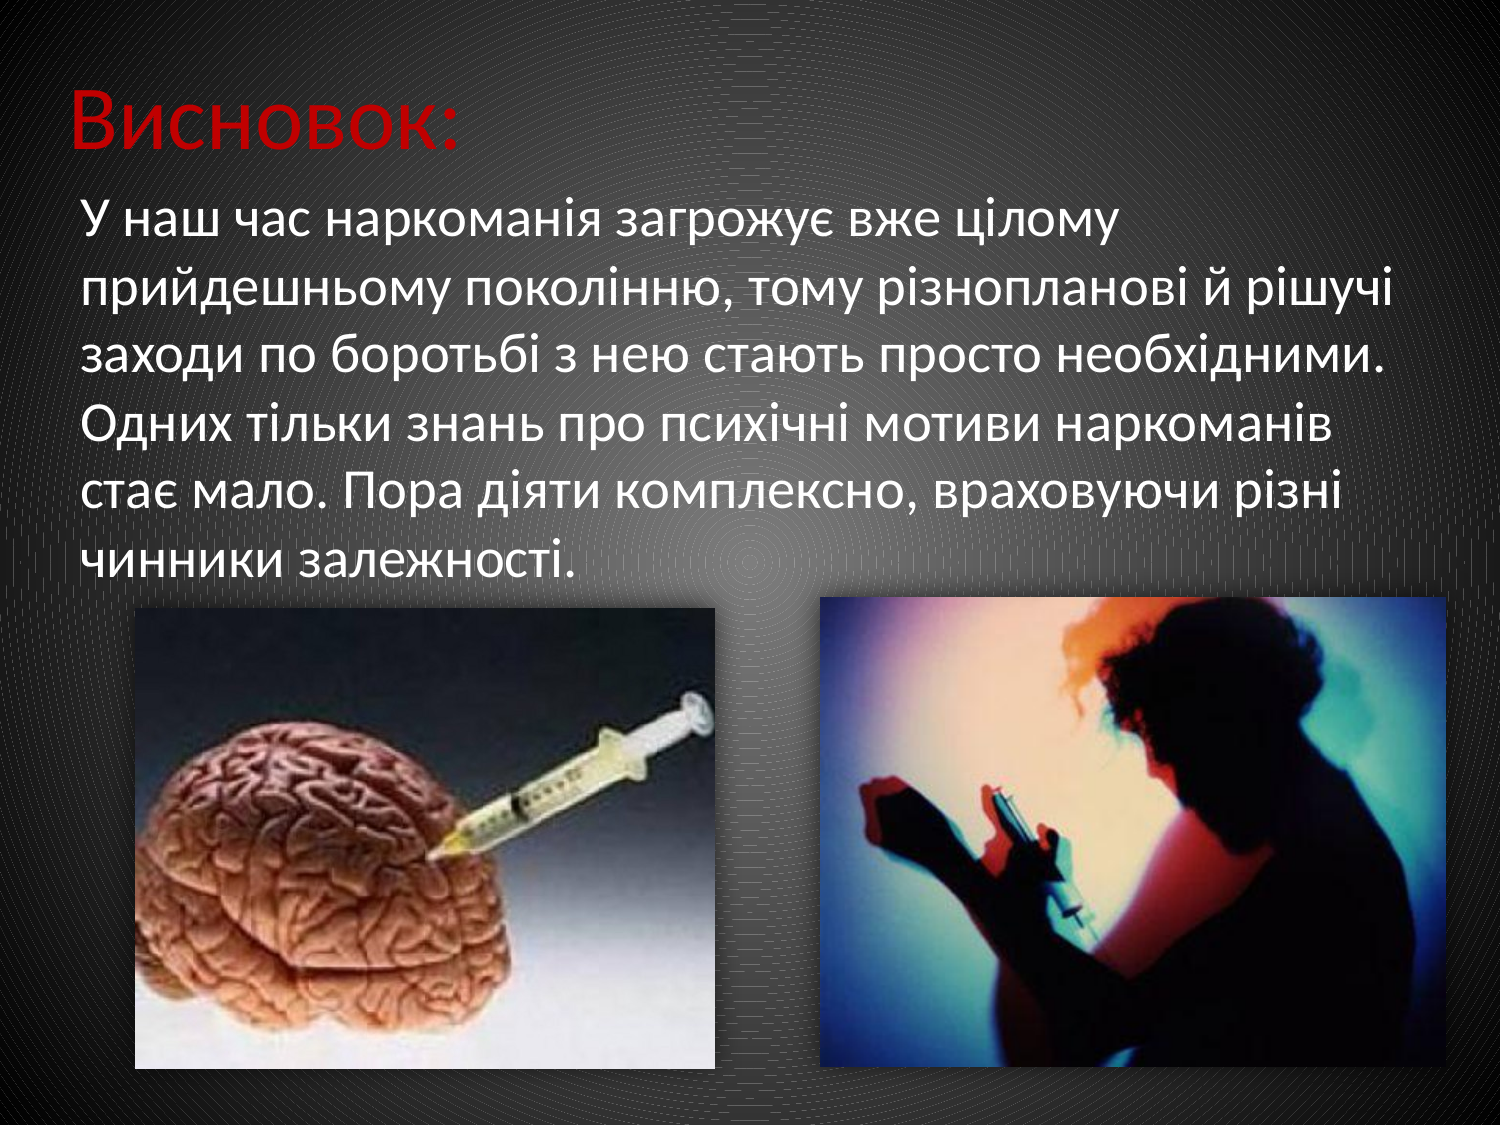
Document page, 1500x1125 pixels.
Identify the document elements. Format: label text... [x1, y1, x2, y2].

title Висновок: [53, 19, 1404, 207]
picture [135, 607, 715, 1069]
list У наш час наркоманія загрожує вже цілому прийдешньому поколінню, тому різнопланові й рішучі заходи по боротьбі з нею стають просто необхідними. Одних тільки знань про психічні мотиви наркоманів стає мало. Пора діяти комплексно, враховуючи різні чинники залежності. [64, 172, 1415, 669]
picture [820, 597, 1447, 1067]
